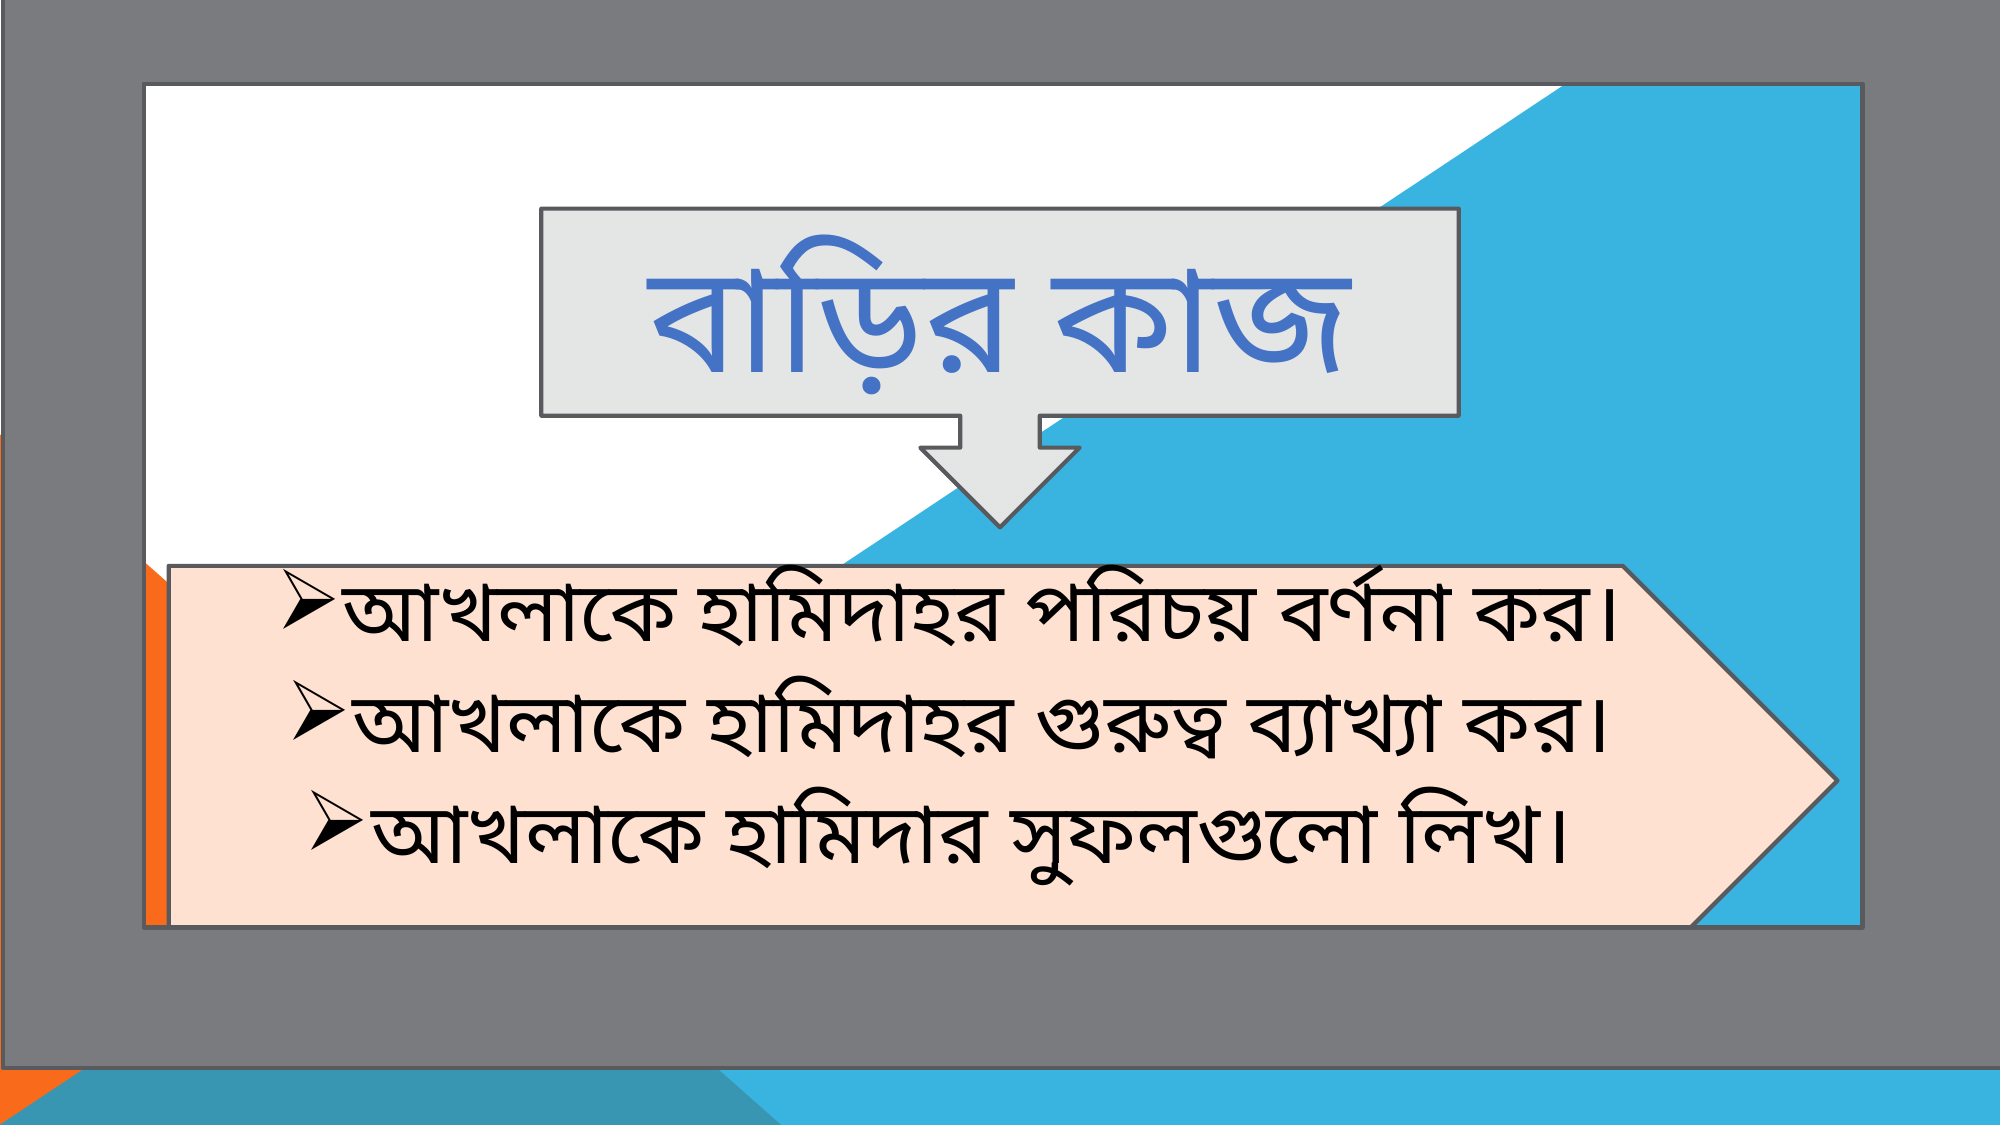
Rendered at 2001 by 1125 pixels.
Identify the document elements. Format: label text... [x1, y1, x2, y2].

text_box [1, 0, 2000, 1070]
text_box আখলাকে হামিদাহর পরিচয় বর্ণনা কর। আখলাকে হামিদাহর গুরুত্ব ব্যাখ্যা কর। আখলাকে হামিদার সুফলগুলো লিখ। [166, 563, 1840, 925]
text_box বাড়ির কাজ [539, 206, 1461, 530]
